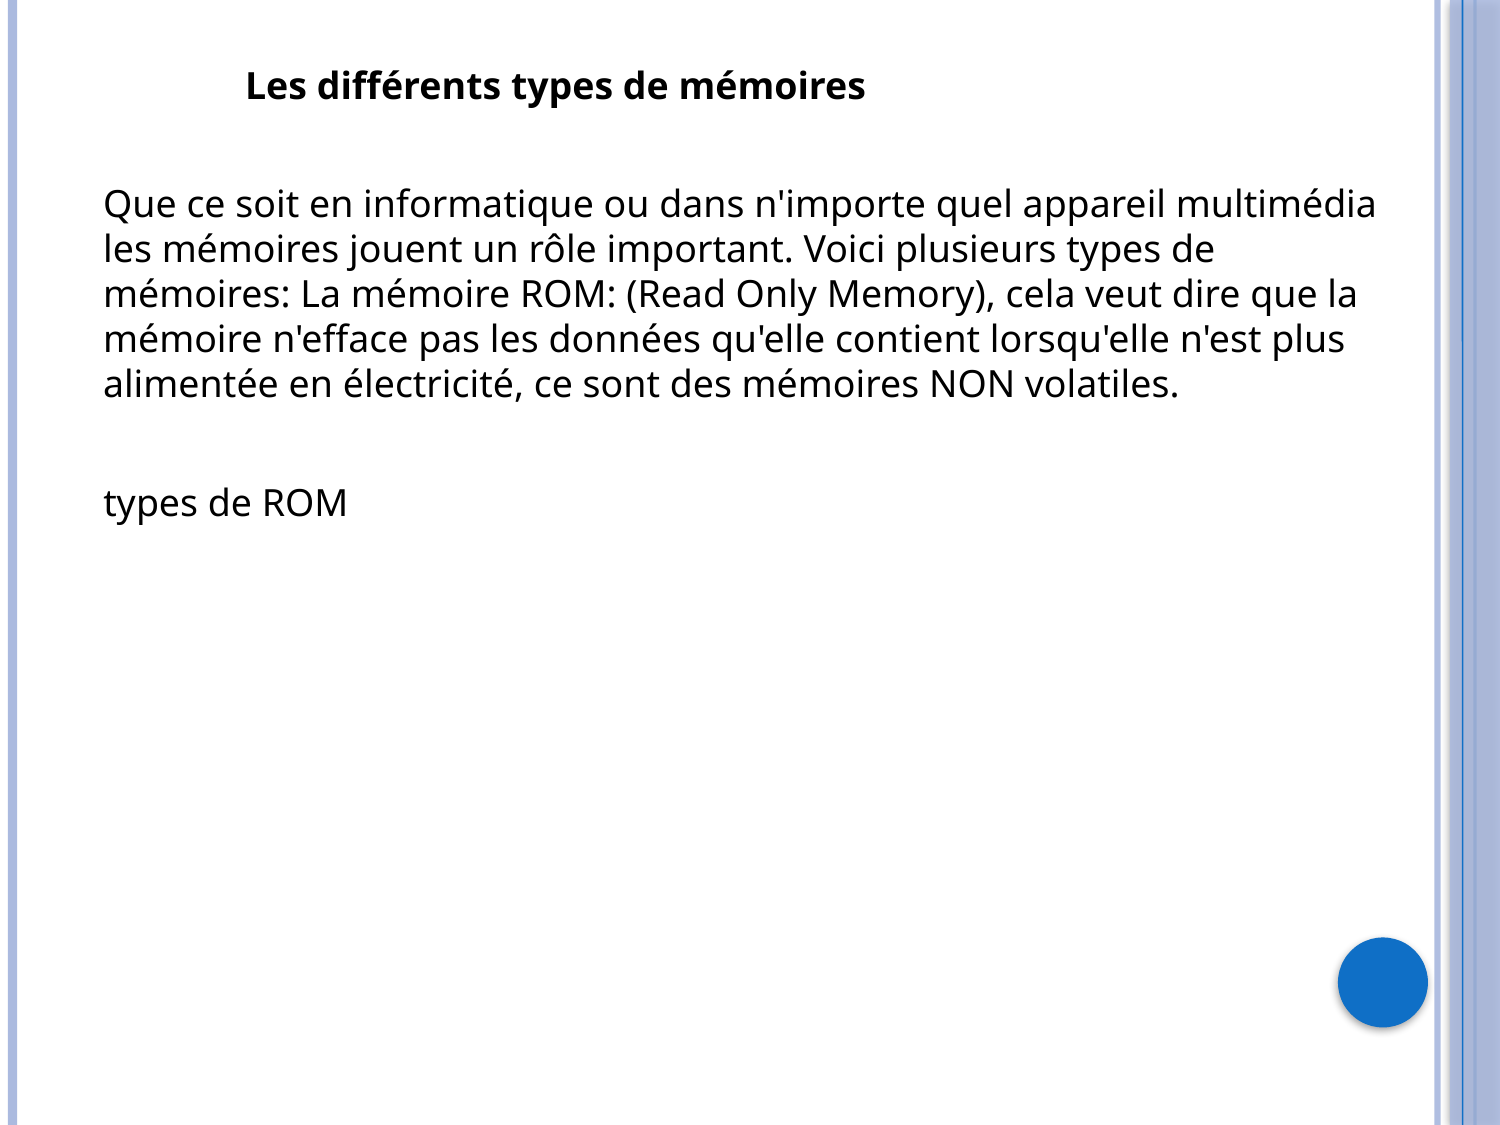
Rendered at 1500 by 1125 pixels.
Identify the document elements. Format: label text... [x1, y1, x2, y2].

text_box types de ROM [88, 471, 842, 532]
text_box [346, 135, 1423, 248]
text_box Les différents types de mémoires [230, 54, 1090, 115]
text_box Que ce soit en informatique ou dans n'importe quel appareil multimédia les mémoires jouent un rôle important. Voici plusieurs types de mémoires: La mémoire ROM: (Read Only Memory), cela veut dire que la mémoire n'efface pas les données qu'elle contient lorsqu'elle n'est plus alimentée en électricité, ce sont des mémoires NON volatiles. [88, 172, 1400, 413]
